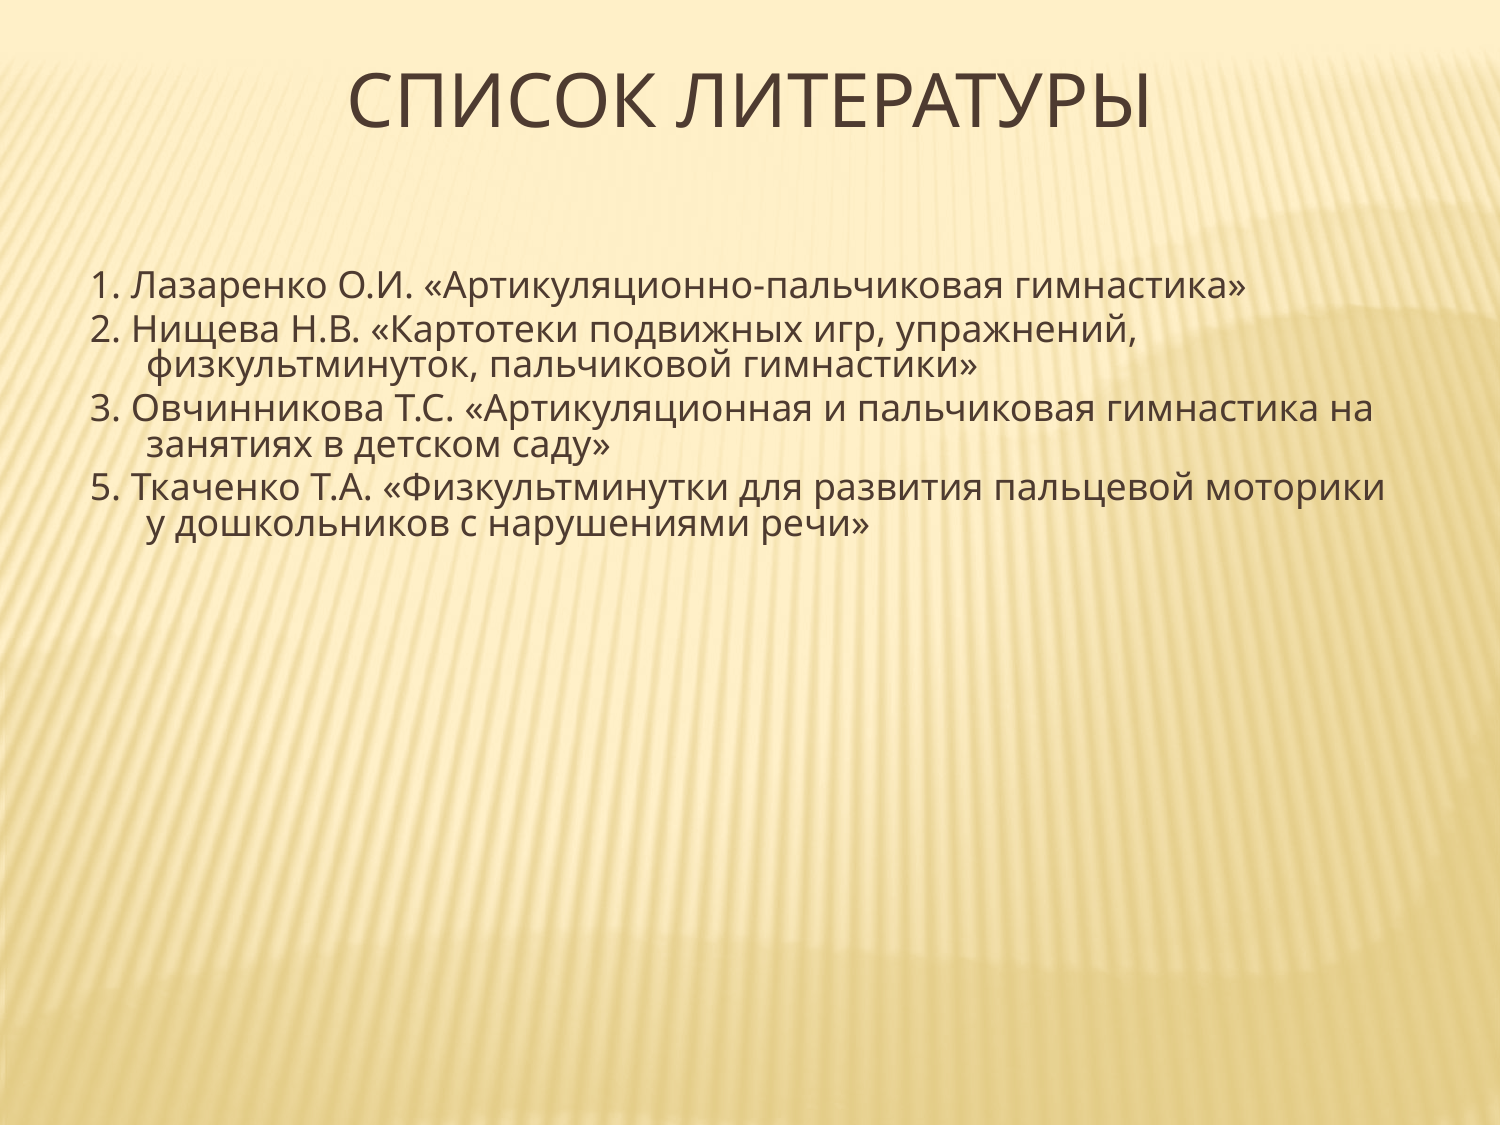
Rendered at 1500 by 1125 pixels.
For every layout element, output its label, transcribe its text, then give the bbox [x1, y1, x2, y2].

text_box 1. Лазаренко О.И. «Артикуляционно-пальчиковая гимнастика» 2. Нищева Н.В. «Картотеки подвижных игр, упражнений, физкультминуток, пальчиковой гимнастики» 3. Овчинникова Т.С. «Артикуляционная и пальчиковая гимнастика на занятиях в детском саду» 5. Ткаченко Т.А. «Физкультминутки для развития пальцевой моторики у дошкольников с нарушениями речи» [74, 262, 1425, 1005]
text_box Список литературы [74, 45, 1425, 233]
